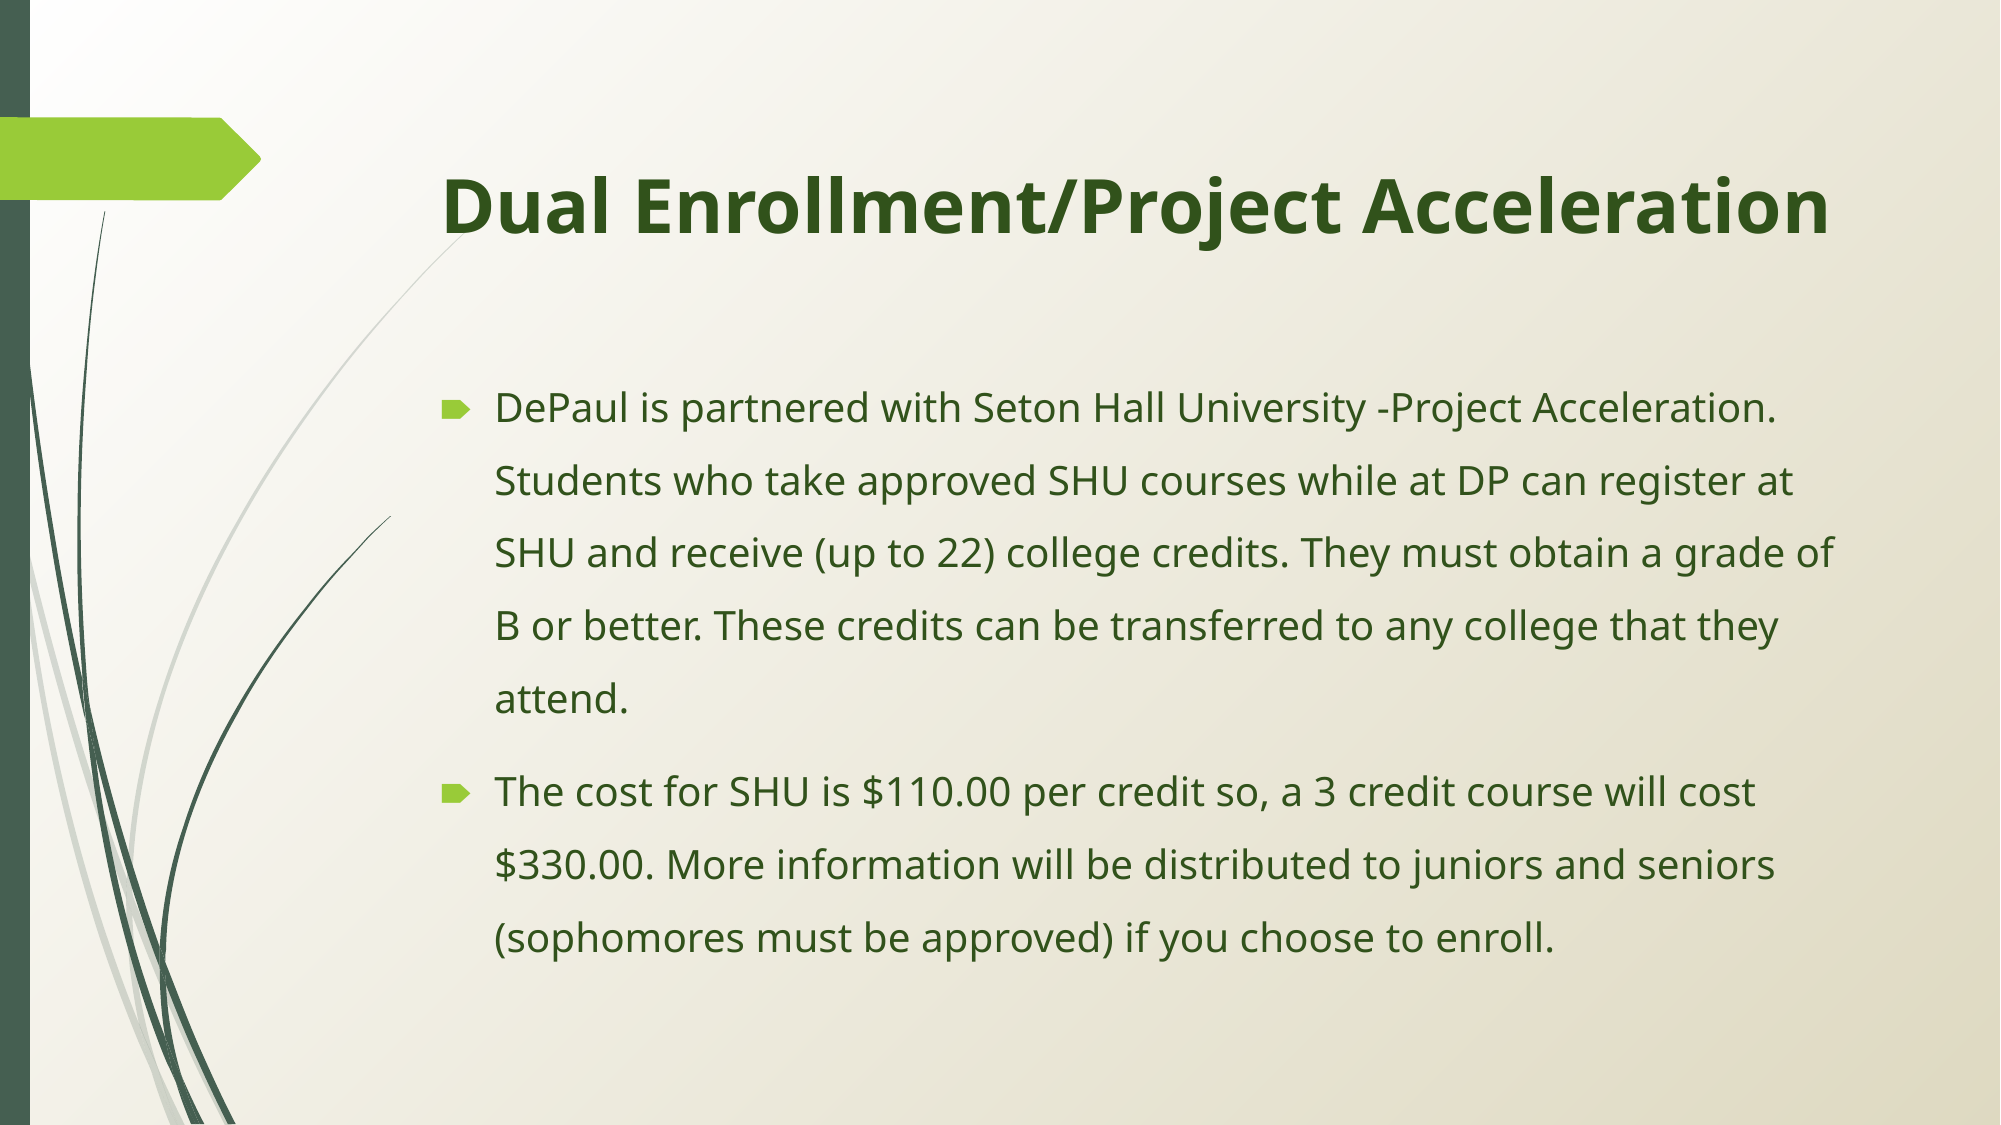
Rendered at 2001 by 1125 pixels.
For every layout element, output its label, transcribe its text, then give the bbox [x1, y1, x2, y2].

list DePaul is partnered with Seton Hall University -Project Acceleration. Students who take approved SHU courses while at DP can register at SHU and receive (up to 22) college credits. They must obtain a grade of B or better. These credits can be transferred to any college that they attend. The cost for SHU is $110.00 per credit so, a 3 credit course will cost $330.00. More information will be distributed to juniors and seniors (sophomores must be approved) if you choose to enroll. [424, 350, 1888, 970]
title Dual Enrollment/Project Acceleration [425, 151, 1887, 291]
